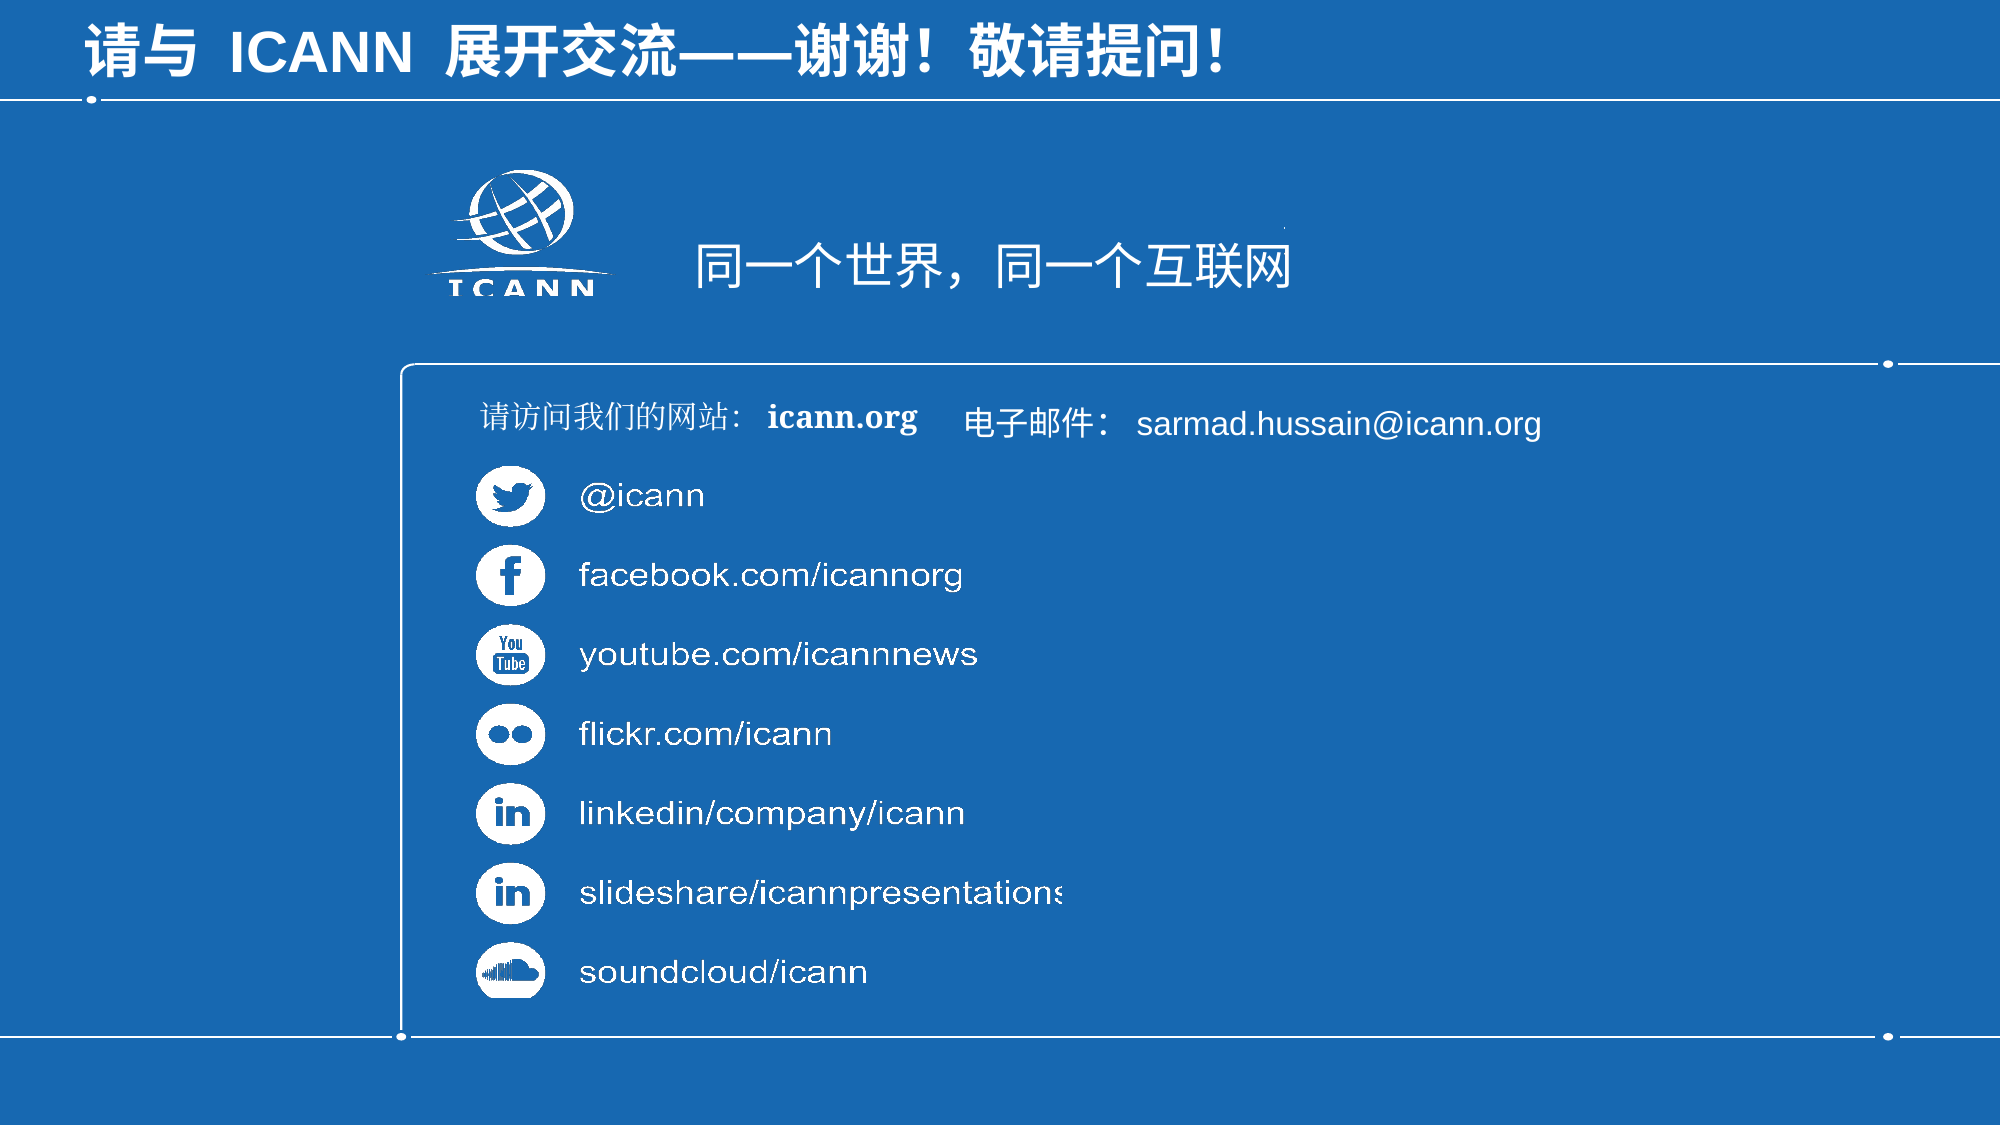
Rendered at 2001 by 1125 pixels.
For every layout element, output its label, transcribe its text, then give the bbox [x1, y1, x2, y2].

picture [475, 466, 1062, 998]
title 请与 ICANN 展开交流——谢谢！敬请提问！ [69, 7, 2000, 94]
picture [424, 170, 641, 296]
text_box 电子邮件：sarmad.hussain@icann.org [962, 401, 1660, 487]
